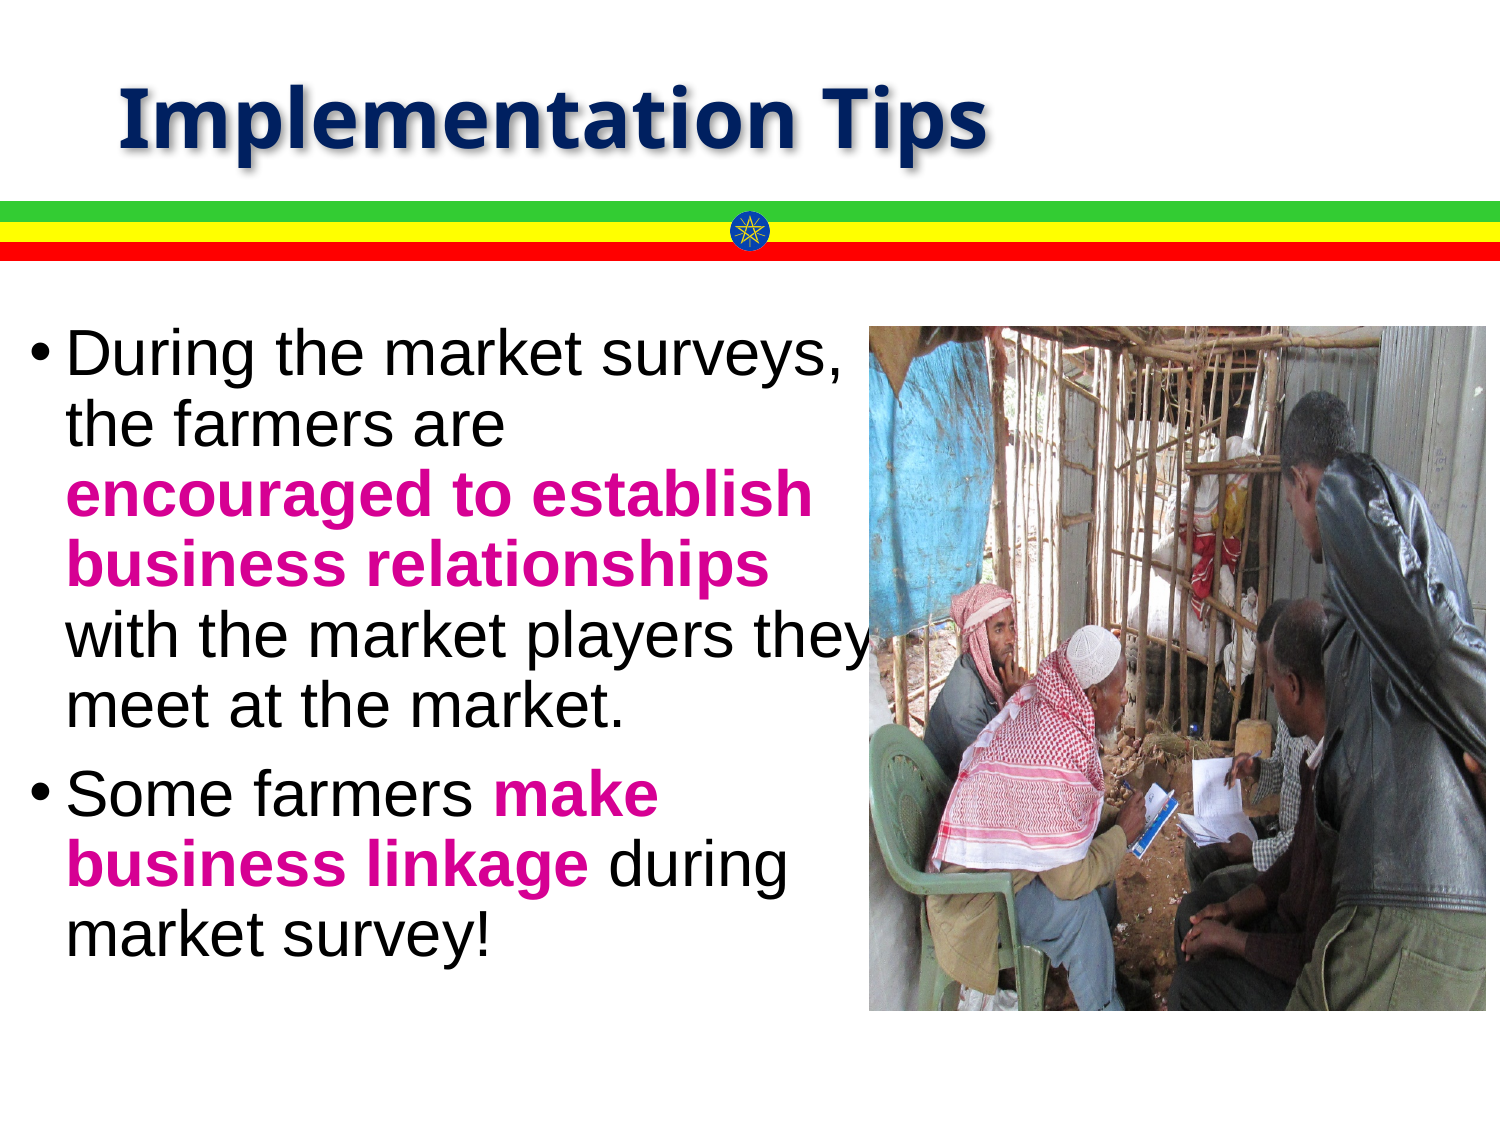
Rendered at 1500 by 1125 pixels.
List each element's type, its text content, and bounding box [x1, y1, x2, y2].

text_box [0, 210, 1500, 252]
picture [869, 326, 1486, 1011]
list During the market surveys, the farmers are encouraged to establish business relationships with the market players they meet at the market. Some farmers make business linkage during market survey! [14, 312, 900, 985]
text_box Implementation Tips [103, 12, 1435, 210]
